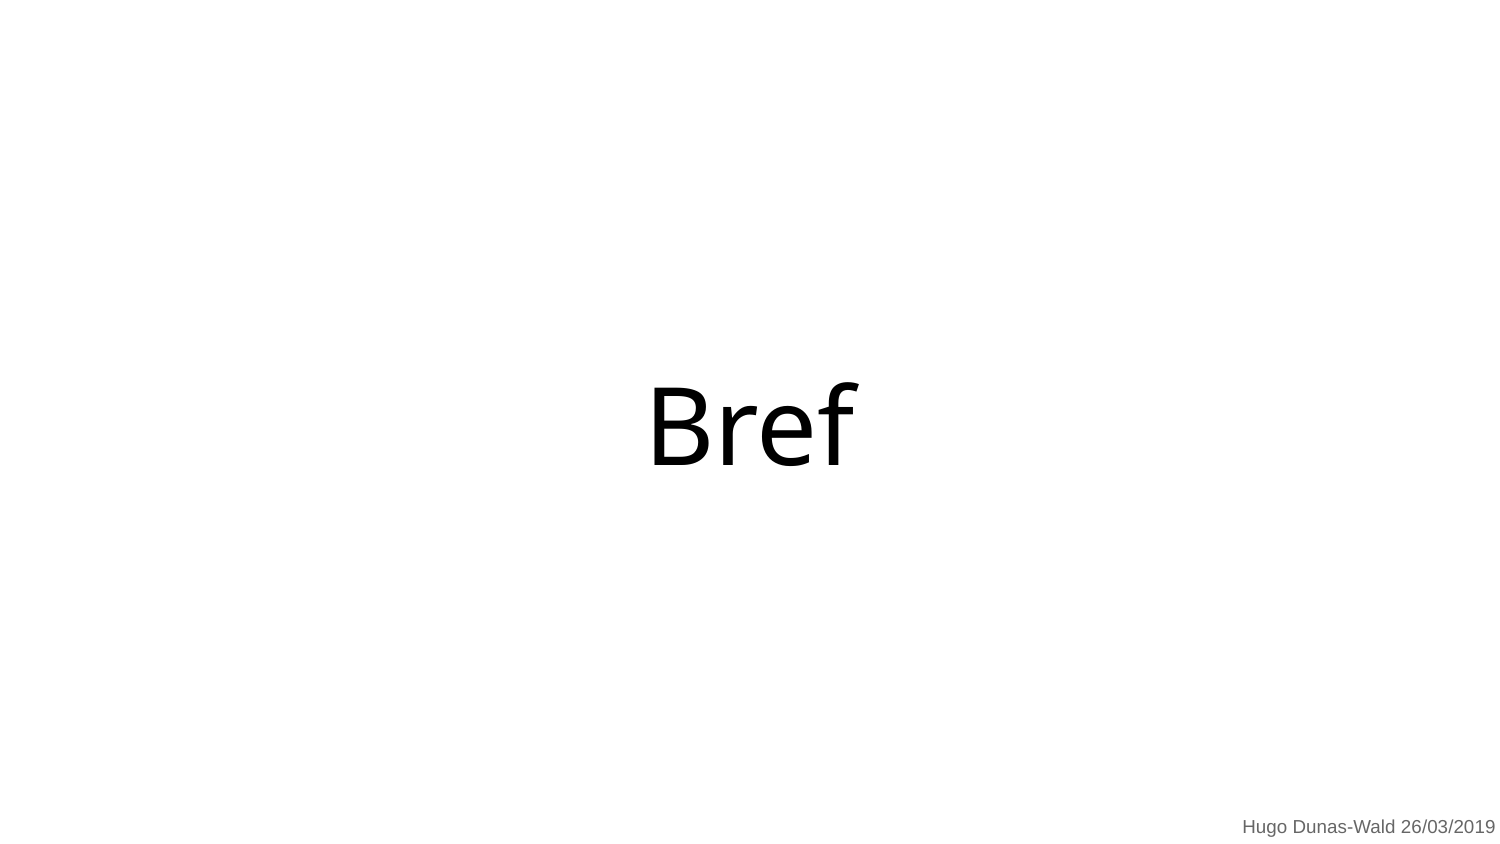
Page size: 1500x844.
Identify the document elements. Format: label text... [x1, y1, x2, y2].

text_box Hugo Dunas-Wald 26/03/2019 [1189, 799, 1500, 841]
title Bref [51, 253, 1449, 591]
